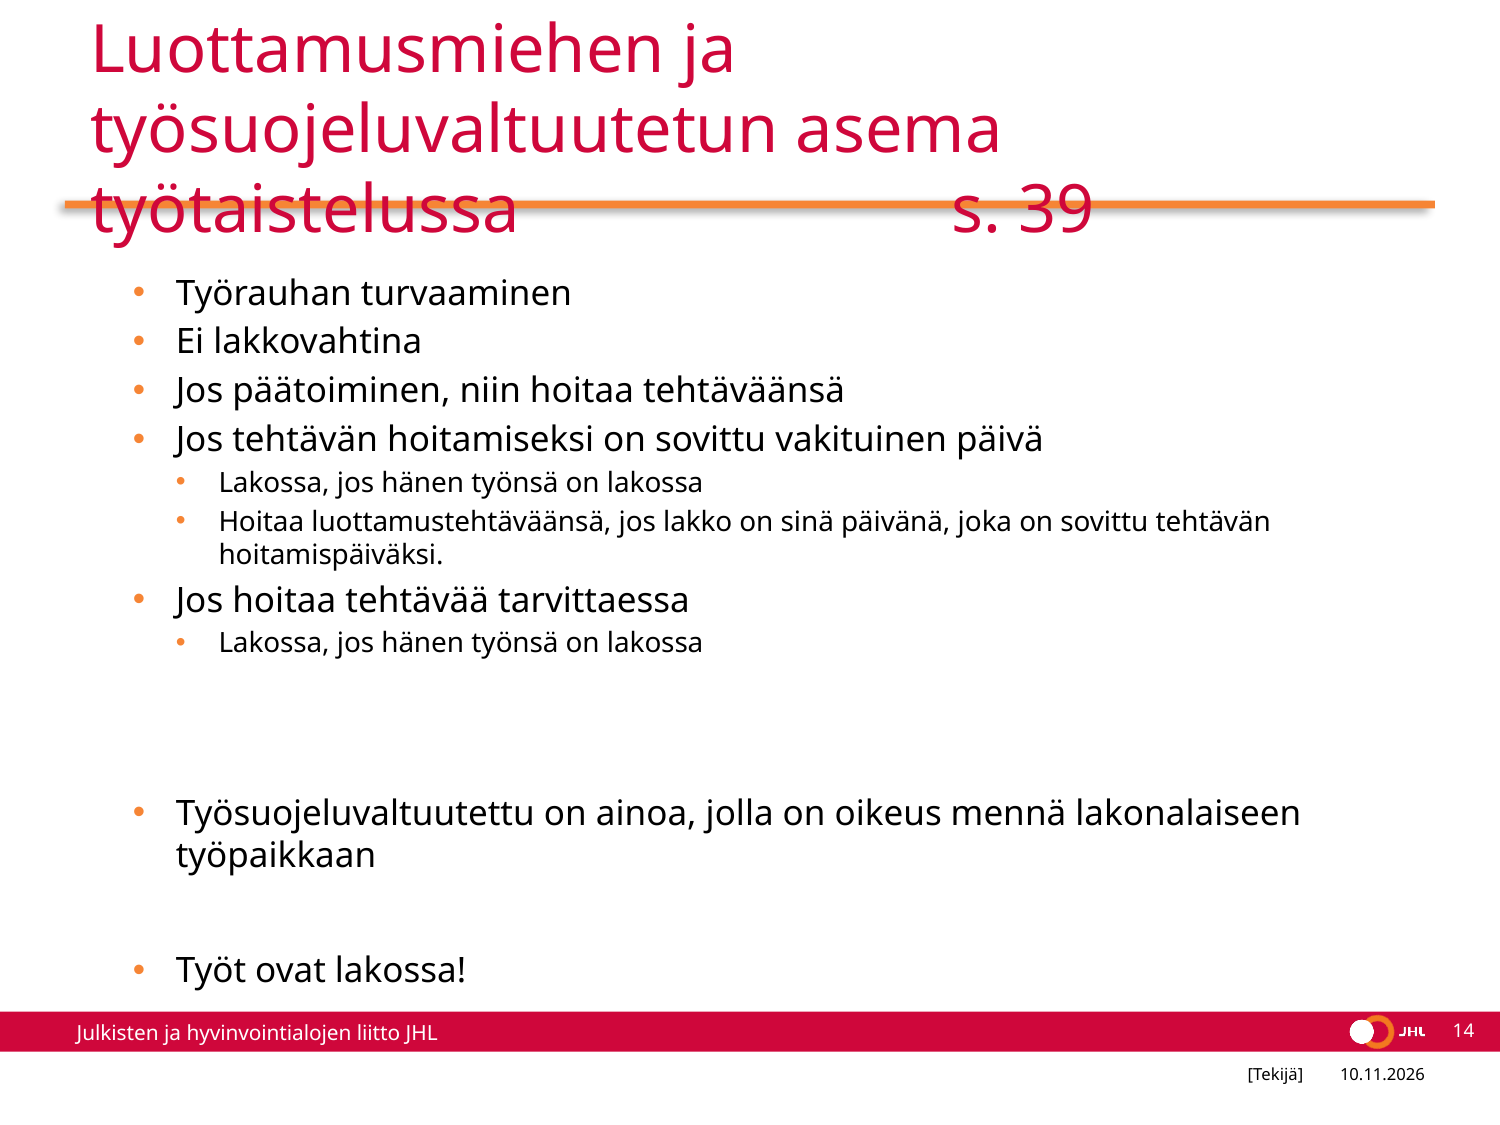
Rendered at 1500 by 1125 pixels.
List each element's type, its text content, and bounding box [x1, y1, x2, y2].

picture [1349, 1011, 1425, 1052]
slide_number 14 [1431, 1011, 1496, 1047]
footer [Tekijä] [843, 1056, 1319, 1092]
title Luottamusmiehen ja työsuojeluvaltuutetun asema työtaistelussa s. 39 [75, 32, 1425, 220]
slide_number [1319, 1056, 1425, 1092]
list Työrauhan turvaaminen Ei lakkovahtina Jos päätoiminen, niin hoitaa tehtäväänsä Jos tehtävän hoitamiseksi on sovittu vakituinen päivä Lakossa, jos hänen työnsä on lakossa Hoitaa luottamustehtäväänsä, jos lakko on sinä päivänä, joka on sovittu tehtävän hoitamispäiväksi. Jos hoitaa tehtävää tarvittaessa Lakossa, jos hänen työnsä on lakossa Työsuojeluvaltuutettu on ainoa, jolla on oikeus mennä lakonalaiseen työpaikkaan Työt ovat lakossa! [75, 262, 1425, 1005]
